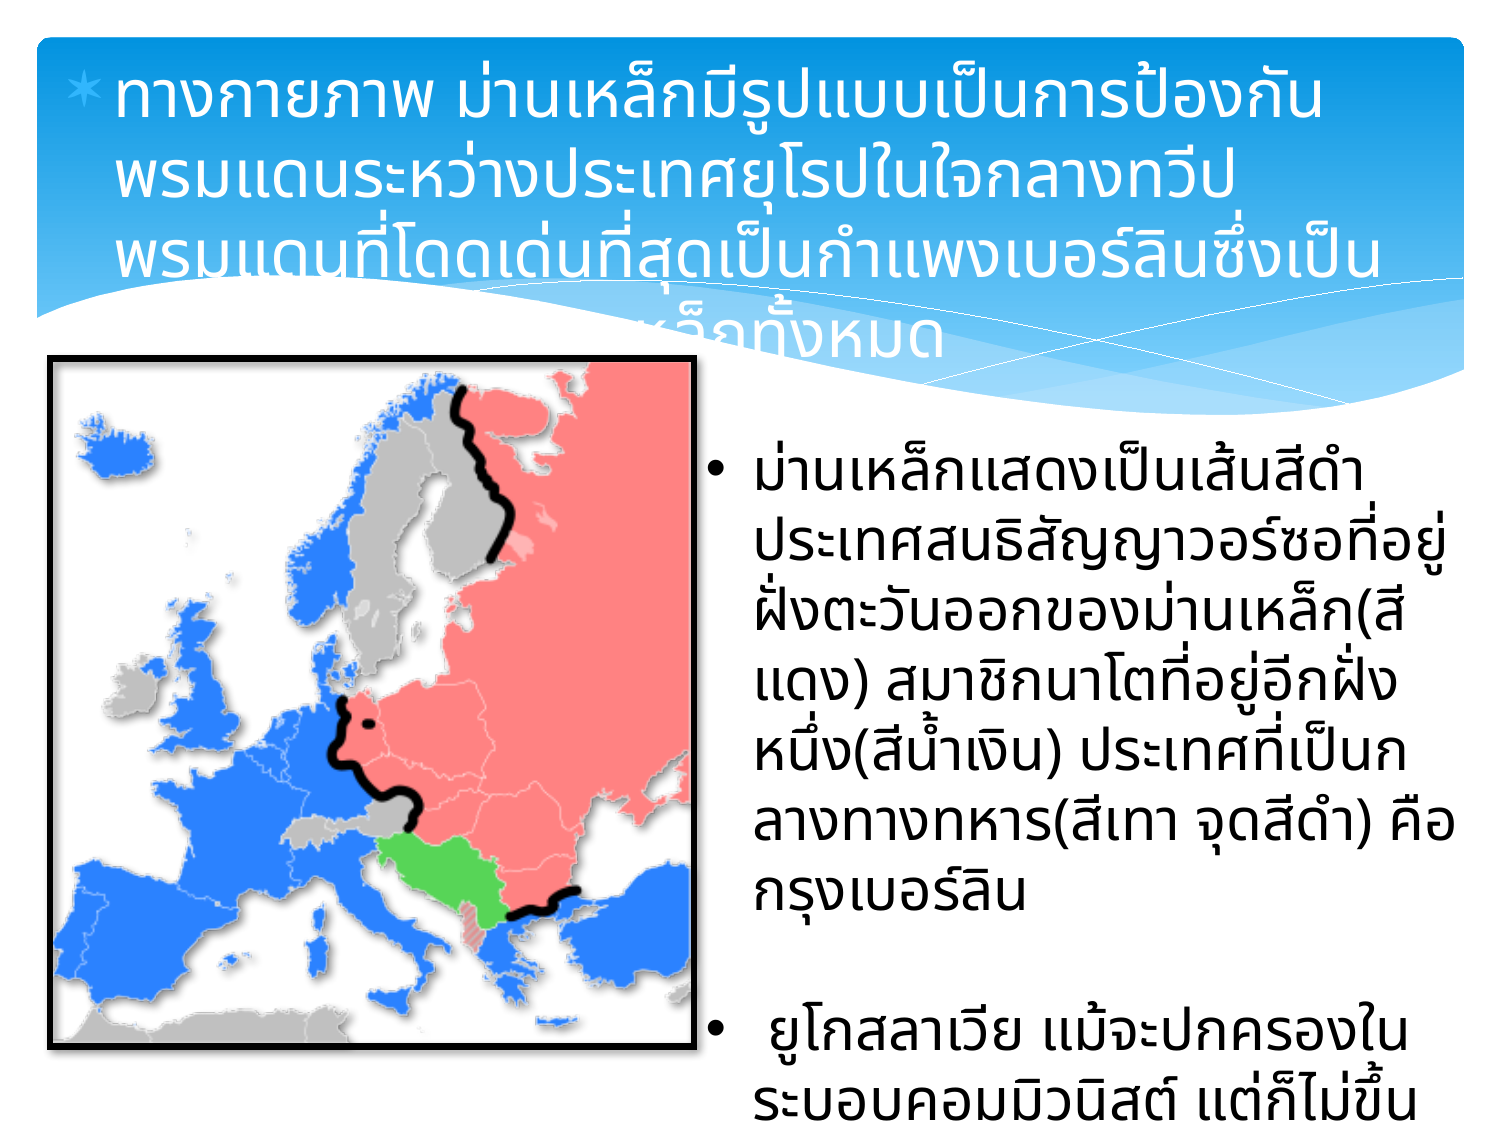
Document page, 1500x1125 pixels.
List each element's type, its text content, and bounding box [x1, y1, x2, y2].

list ทางกายภาพ ม่านเหล็กมีรูปแบบเป็นการป้องกันพรมแดนระหว่างประเทศยุโรปในใจกลางทวีป พรมแดนที่โดดเด่นที่สุดเป็นกำแพงเบอร์ลินซึ่งเป็นสัญลักษณ์ของม่านเหล็กทั้งหมด [53, 43, 1453, 424]
text_box ม่านเหล็กแสดงเป็นเส้นสีดำ ประเทศสนธิสัญญาวอร์ซอที่อยู่ฝั่งตะวันออกของม่านเหล็ก(สีแดง) สมาชิกนาโตที่อยู่อีกฝั่งหนึ่ง(สีน้ำเงิน) ประเทศที่เป็นกลางทางทหาร(สีเทา จุดสีดำ) คือ กรุงเบอร์ลิน ยูโกสลาเวีย แม้จะปกครองในระบอบคอมมิวนิสต์ แต่ก็ไม่ขึ้นอยู่กับสองค่ายหลัก (ระบายสีเขียว) [690, 424, 1500, 1125]
picture [52, 361, 692, 1044]
